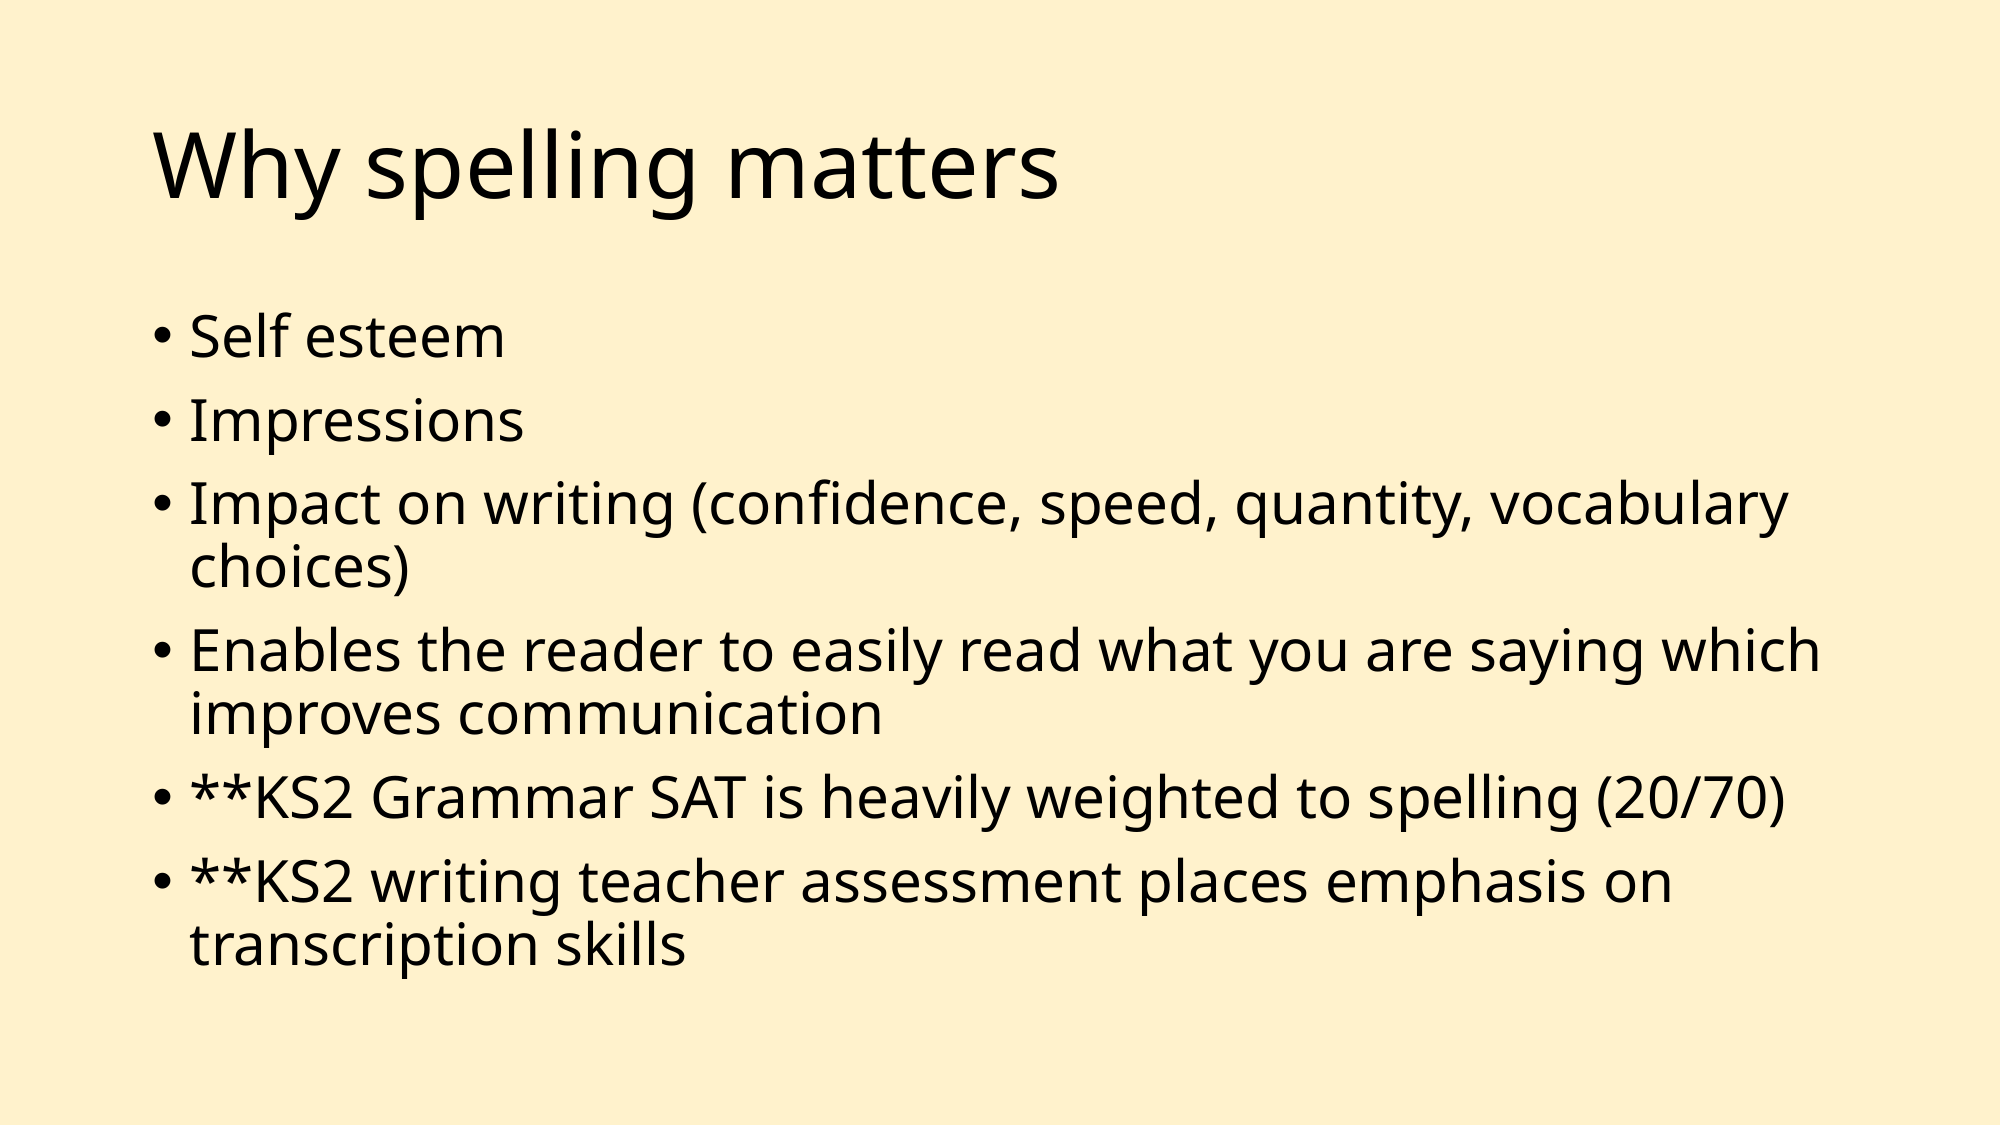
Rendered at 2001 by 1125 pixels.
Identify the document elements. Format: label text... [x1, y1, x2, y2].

title Why spelling matters [137, 59, 1863, 278]
list Self esteem Impressions Impact on writing (confidence, speed, quantity, vocabulary choices) Enables the reader to easily read what you are saying which improves communication **KS2 Grammar SAT is heavily weighted to spelling (20/70) **KS2 writing teacher assessment places emphasis on transcription skills [137, 299, 1863, 1014]
